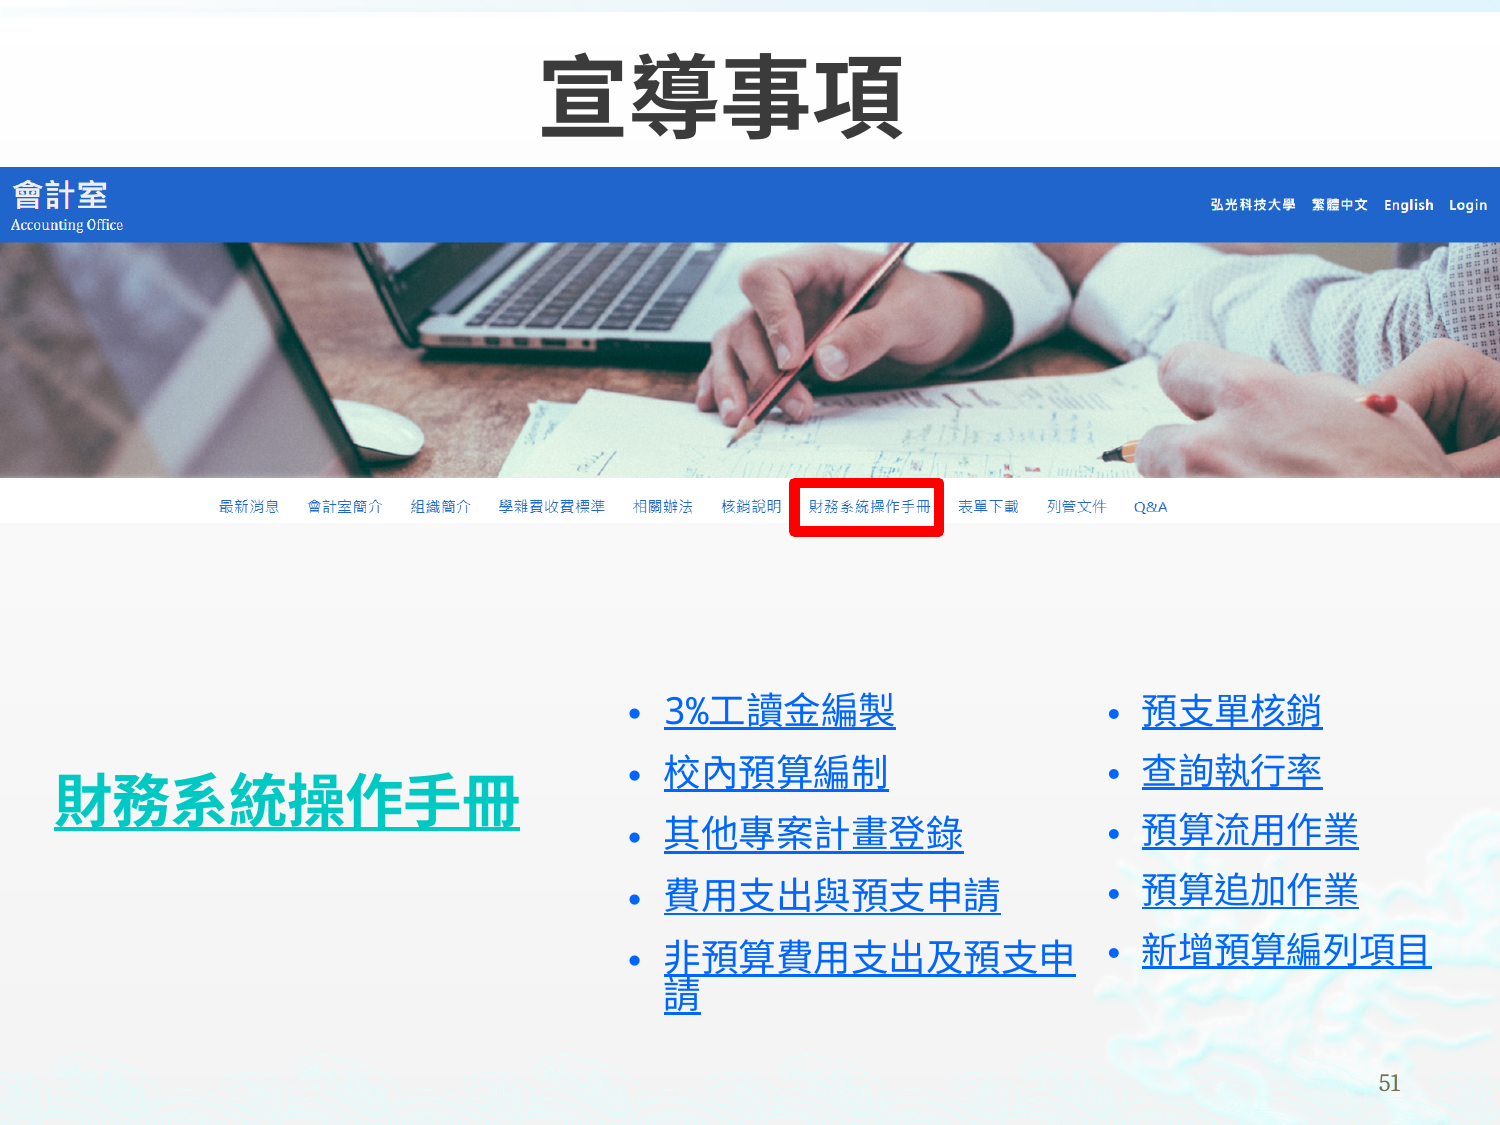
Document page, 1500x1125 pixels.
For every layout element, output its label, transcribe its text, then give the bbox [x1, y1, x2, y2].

text_box 50 [1364, 1058, 1500, 1119]
picture [0, 166, 1500, 524]
text_box 財務系統操作手冊 [39, 756, 635, 911]
text_box [0, 0, 1500, 166]
text_box [0, 524, 1500, 1125]
text_box [792, 524, 941, 534]
text_box 宣導事項 [45, 32, 1396, 166]
text_box 3%工讀金編製 校內預算編制 其他專案計畫登錄 費用支出與預支申請 非預算費用支出及預支申請 [613, 679, 1125, 1125]
text_box 預支單核銷 查詢執行率 預算流用作業 預算追加作業 新增預算編列項目 [1092, 680, 1500, 987]
